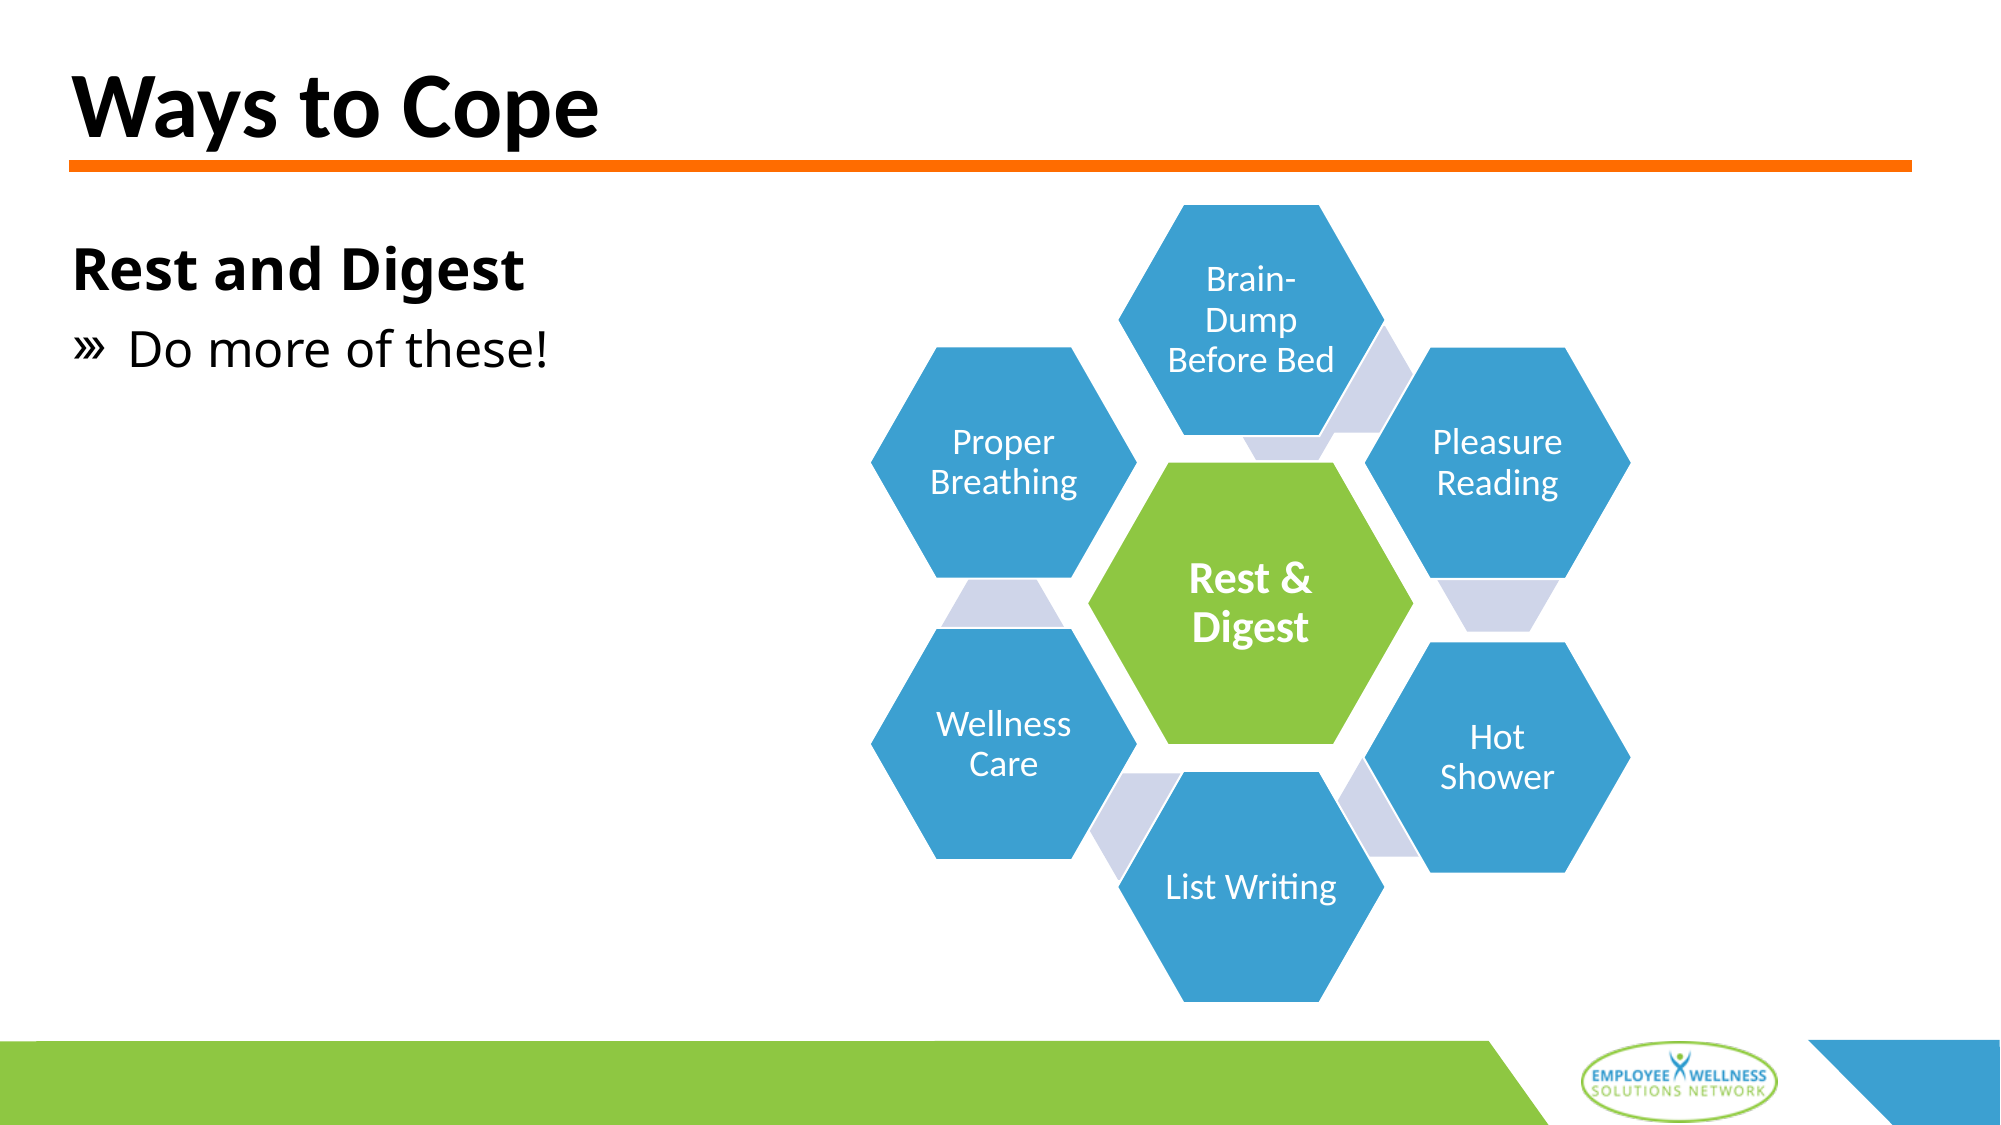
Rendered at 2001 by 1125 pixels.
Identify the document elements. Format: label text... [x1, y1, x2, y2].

text_box Ways to Cope [56, 48, 1861, 174]
text_box Rest and Digest Do more of these! [56, 232, 773, 717]
text_box [1807, 1039, 2000, 1125]
text_box [0, 1039, 1550, 1125]
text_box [773, 203, 1728, 1004]
picture [71, 330, 107, 366]
picture [1581, 1041, 1779, 1124]
